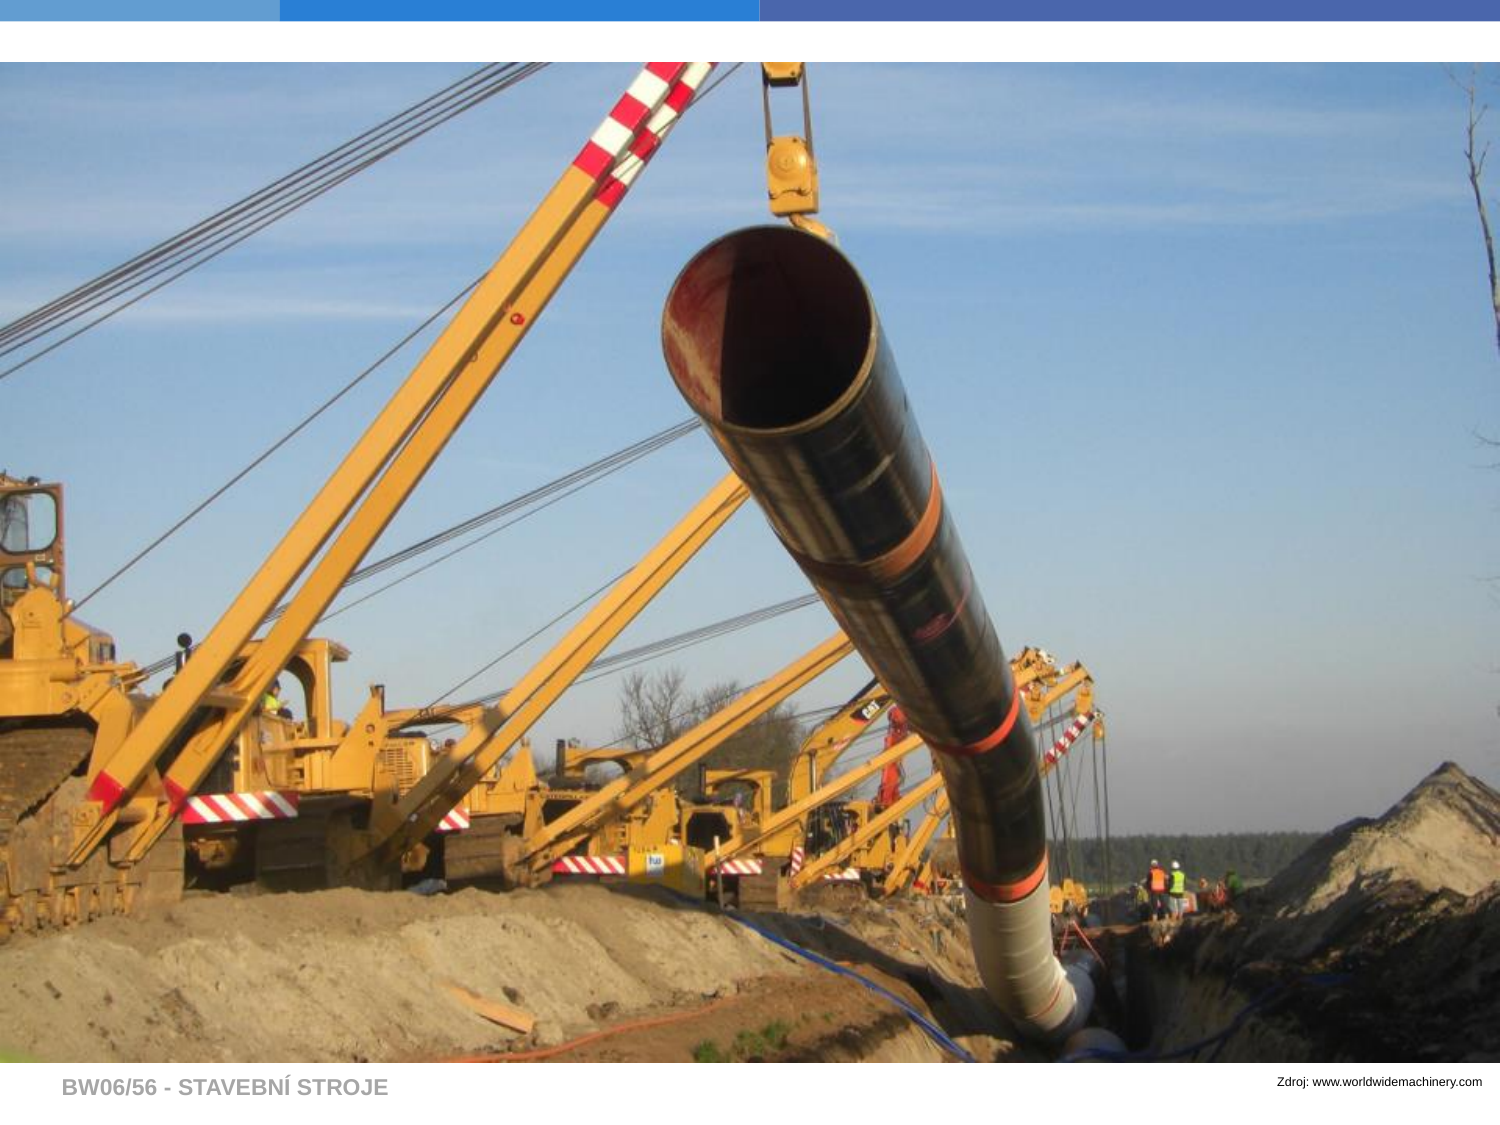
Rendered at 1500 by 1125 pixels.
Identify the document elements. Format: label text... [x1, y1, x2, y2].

text_box Zdroj: www.worldwidemachinery.com [1262, 1082, 1498, 1096]
picture [0, 62, 1500, 1063]
footer BW06/56 - STAVEBNÍ STROJE [46, 1082, 1052, 1116]
